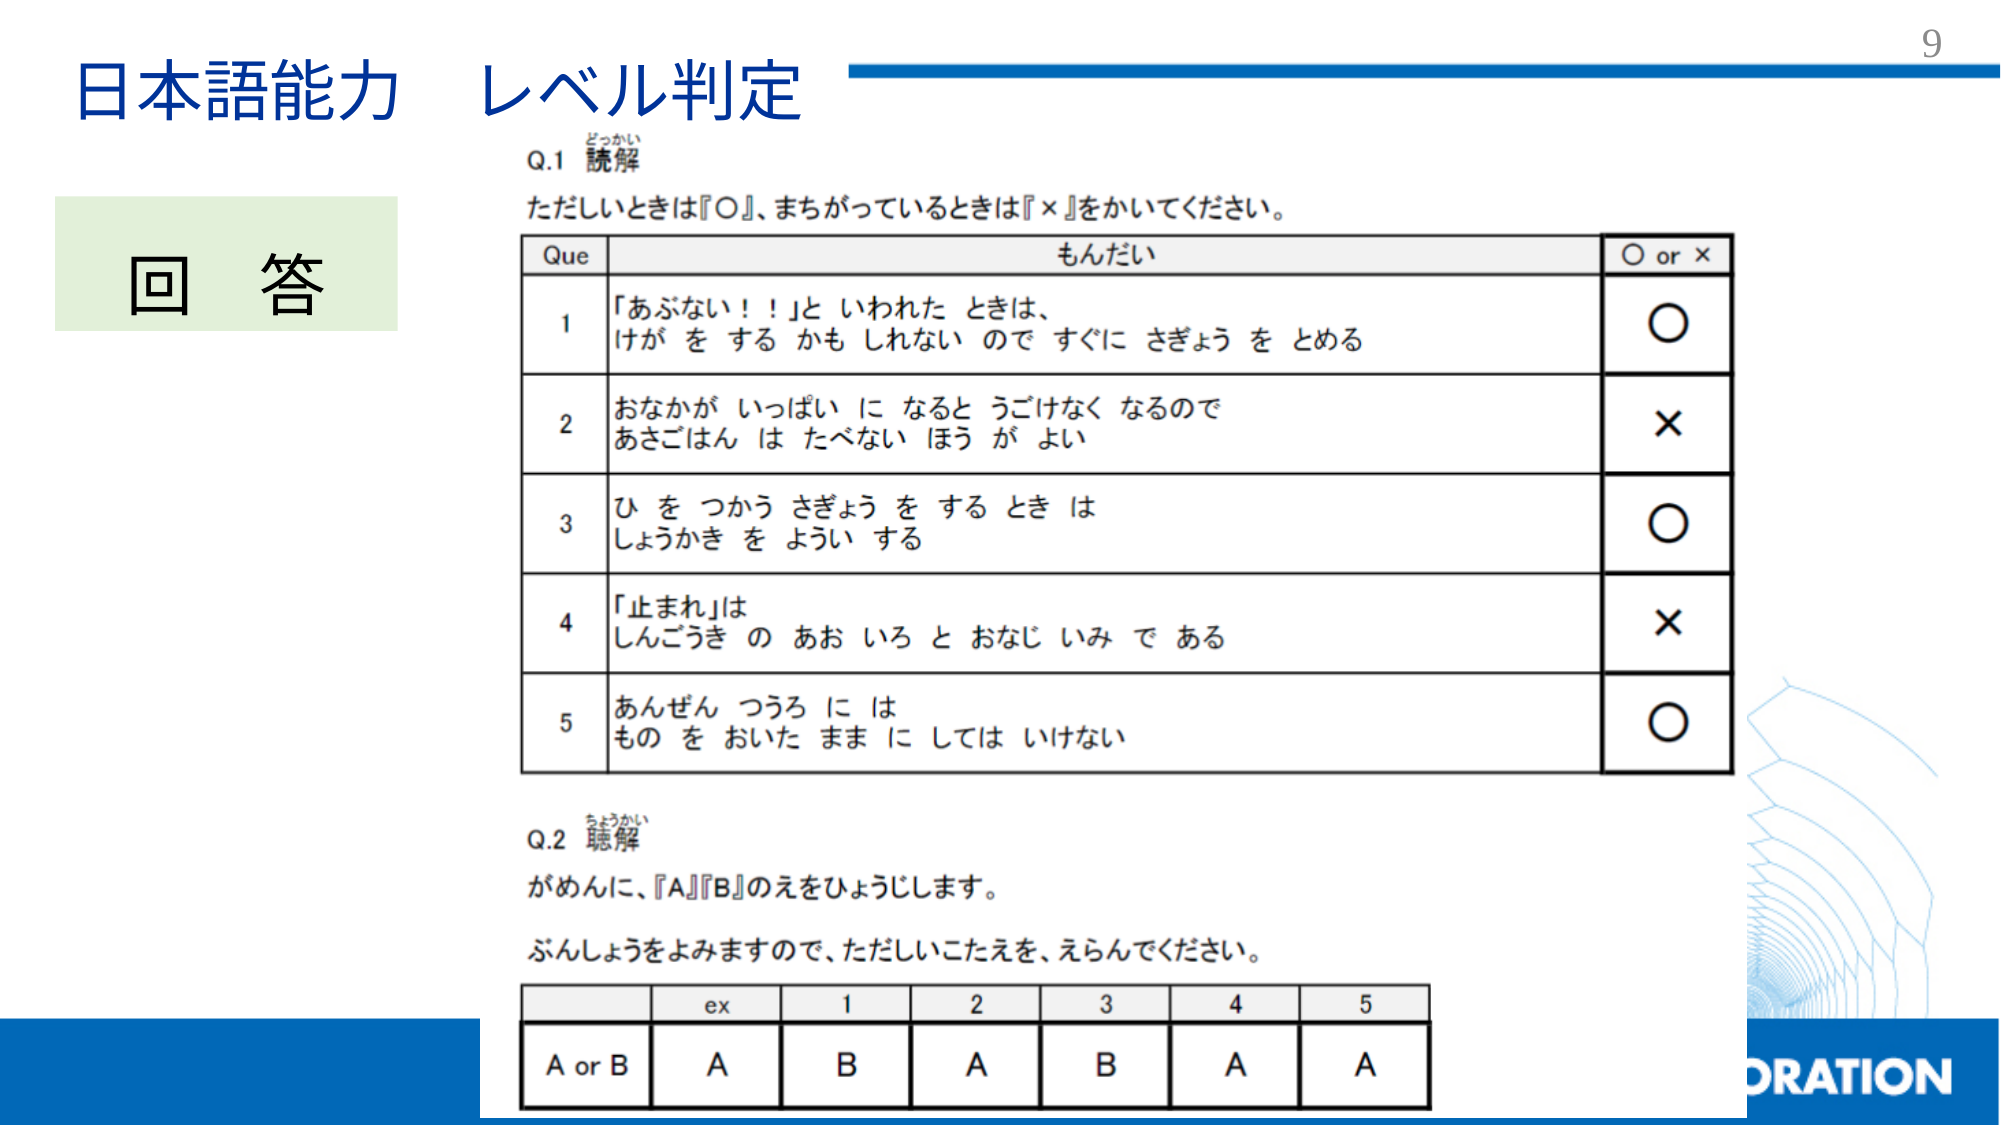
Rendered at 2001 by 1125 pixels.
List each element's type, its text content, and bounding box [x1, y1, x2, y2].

picture [0, 0, 2001, 1125]
text_box 日本語能力 レベル判定 [54, 41, 849, 136]
slide_number 9 [1507, 11, 1958, 72]
text_box 回 答 [55, 196, 398, 331]
